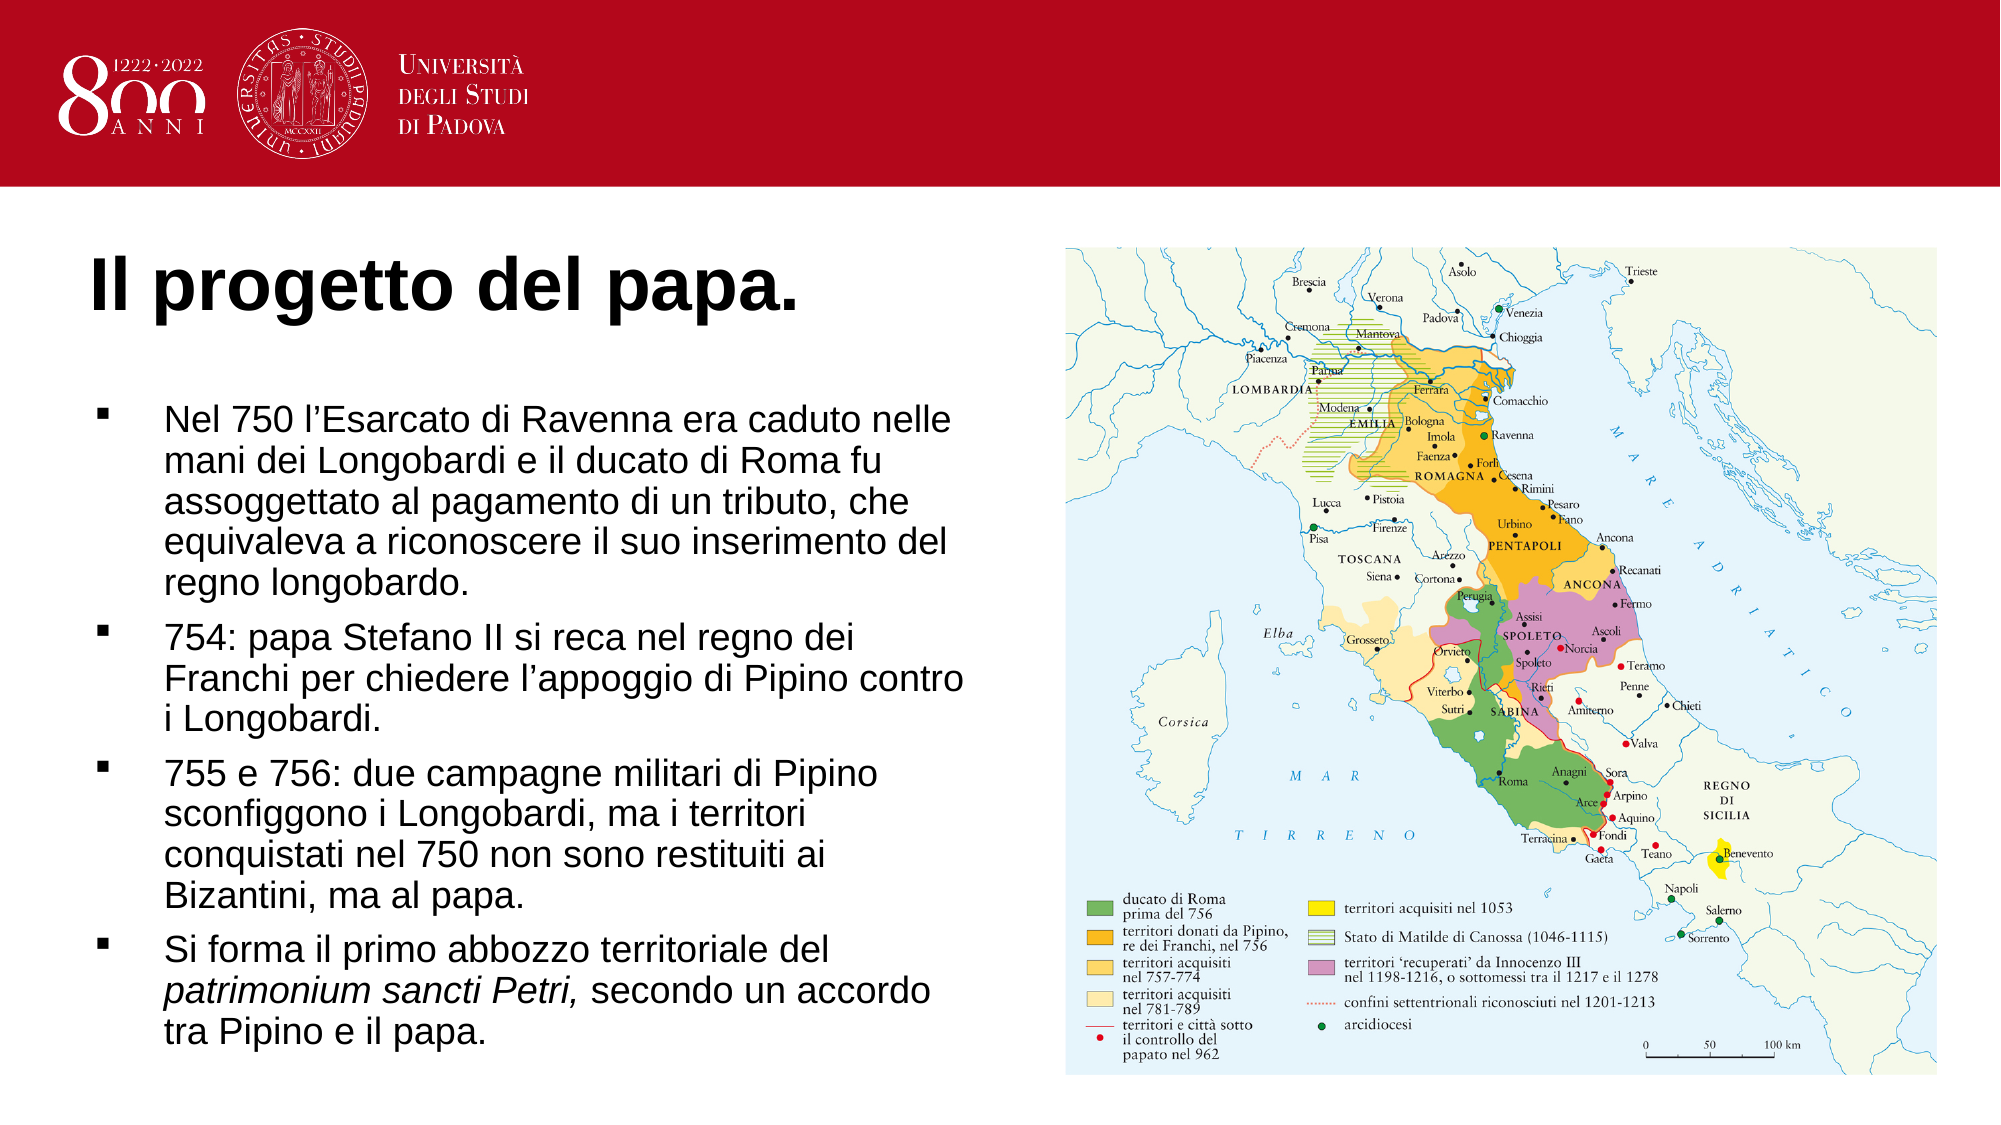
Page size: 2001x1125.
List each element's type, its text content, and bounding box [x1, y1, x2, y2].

list Nel 750 l’Esarcato di Ravenna era caduto nelle mani dei Longobardi e il ducato di Roma fu assoggettato al pagamento di un tributo, che equivaleva a riconoscere il suo inserimento del regno longobardo. 754: papa Stefano II si reca nel regno dei Franchi per chiedere l’appoggio di Pipino contro i Longobardi. 755 e 756: due campagne militari di Pipino sconfiggono i Longobardi, ma i territori conquistati nel 750 non sono restituiti ai Bizantini, ma al papa. Si forma il primo abbozzo territoriale del patrimonium sancti Petri, secondo un accordo tra Pipino e il papa. [79, 392, 982, 1070]
picture [1065, 246, 1937, 1075]
title Il progetto del papa. [74, 189, 2000, 384]
